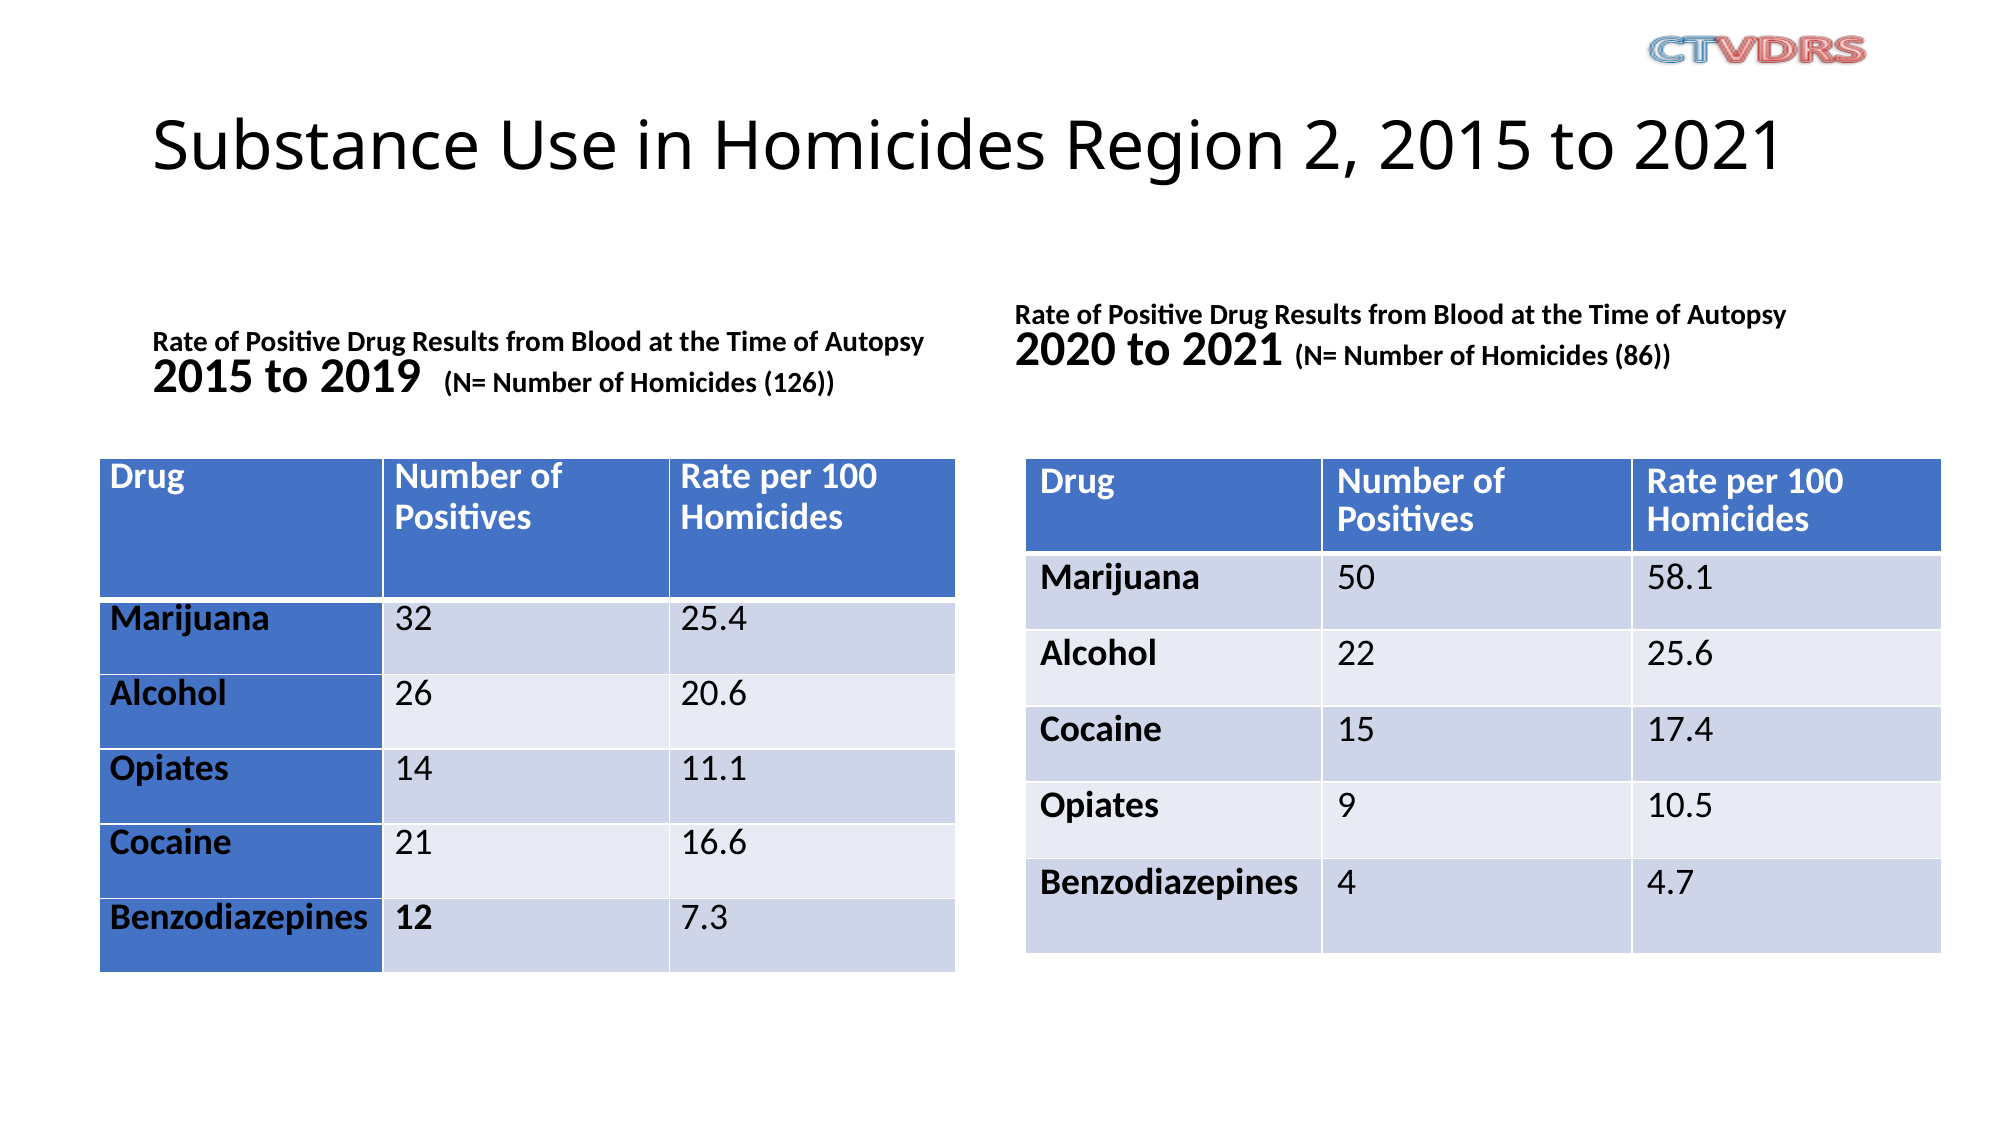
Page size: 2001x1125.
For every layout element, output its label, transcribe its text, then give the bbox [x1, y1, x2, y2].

table_cell 21 [384, 825, 669, 898]
list Rate of Positive Drug Results from Blood at the Time of Autopsy 2015 to 2019 (N= Number of Homicides (126)) [137, 322, 984, 410]
table_header Drug [100, 459, 382, 597]
table_cell 14 [384, 750, 669, 823]
table_cell 16.6 [670, 825, 955, 898]
table_cell 22 [1323, 631, 1631, 705]
table_cell Alcohol [100, 675, 382, 748]
table_cell Marijuana [100, 603, 382, 674]
table_header Rate per 100 Homicides [1633, 459, 1941, 551]
table_cell 50 [1323, 556, 1631, 629]
table_cell 10.5 [1633, 783, 1941, 858]
table_cell Opiates [100, 750, 382, 823]
table_cell 4 [1323, 859, 1631, 953]
table_cell 4.7 [1633, 859, 1941, 953]
table_cell Cocaine [100, 825, 382, 898]
table_header Number of Positives [384, 459, 669, 597]
table_cell 9 [1323, 783, 1631, 858]
title Substance Use in Homicides Region 2, 2015 to 2021 [137, 59, 1863, 229]
table_header Number of Positives [1323, 459, 1631, 551]
table_cell 25.6 [1633, 631, 1941, 705]
table_cell Marijuana [1026, 556, 1321, 629]
table_cell Alcohol [1026, 631, 1321, 705]
table_cell Benzodiazepines [100, 899, 382, 972]
table_cell 12 [384, 899, 669, 972]
list [137, 410, 984, 1016]
table_cell 20.6 [670, 675, 955, 748]
table_cell 15 [1323, 707, 1631, 781]
table_cell 17.4 [1633, 707, 1941, 781]
table_cell 11.1 [670, 750, 955, 823]
table_cell Opiates [1026, 783, 1321, 858]
table_cell 58.1 [1633, 556, 1941, 629]
table_header Drug [1026, 459, 1321, 551]
table_cell Cocaine [1026, 707, 1321, 781]
list Rate of Positive Drug Results from Blood at the Time of Autopsy 2020 to 2021 (N= Number of Homicides (86)) [999, 259, 1851, 382]
table_cell 26 [384, 675, 669, 748]
table_cell 32 [384, 603, 669, 674]
table_cell 25.4 [670, 603, 955, 674]
picture [1631, 20, 1910, 83]
table_header Rate per 100 Homicides [670, 459, 955, 597]
table_cell Benzodiazepines [1026, 859, 1321, 953]
table_cell 7.3 [670, 899, 955, 972]
